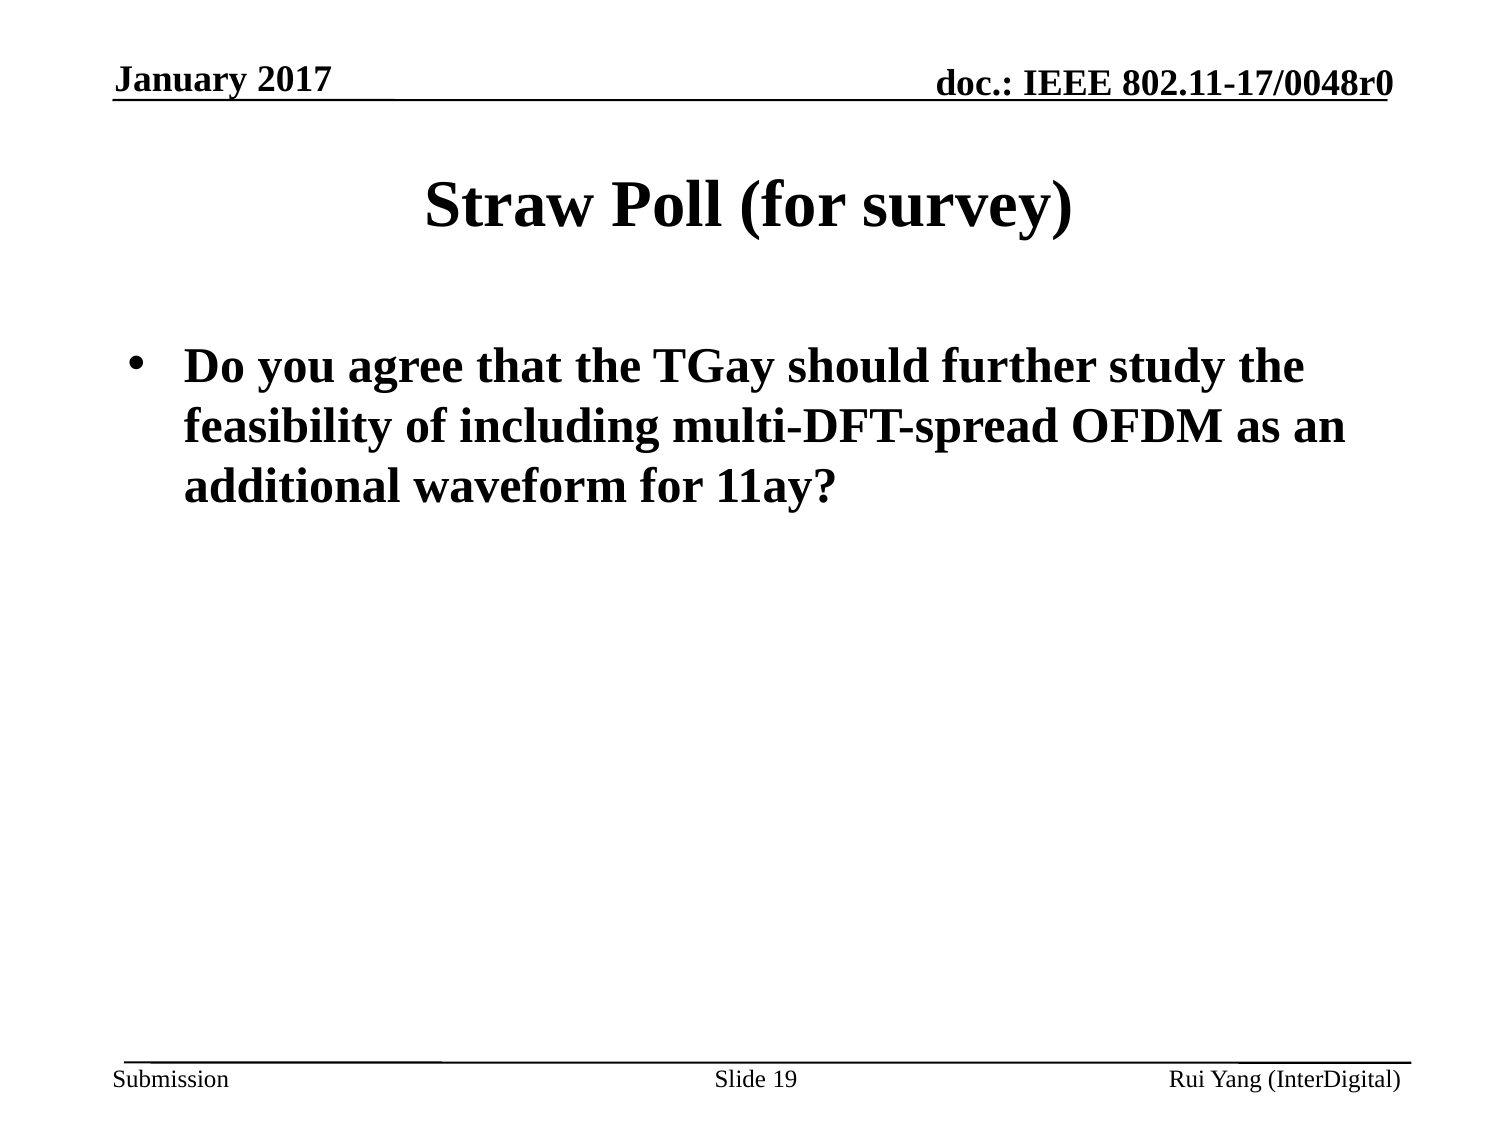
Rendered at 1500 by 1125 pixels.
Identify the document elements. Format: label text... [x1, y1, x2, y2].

slide_number Slide 19 [712, 1061, 800, 1123]
footer Rui Yang (InterDigital) [902, 1061, 1402, 1093]
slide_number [114, 54, 493, 100]
list Do you agree that the TGay should further study the feasibility of including multi-DFT-spread OFDM as an additional waveform for 11ay? [112, 324, 1388, 1000]
title Straw Poll (for survey) [112, 112, 1388, 288]
